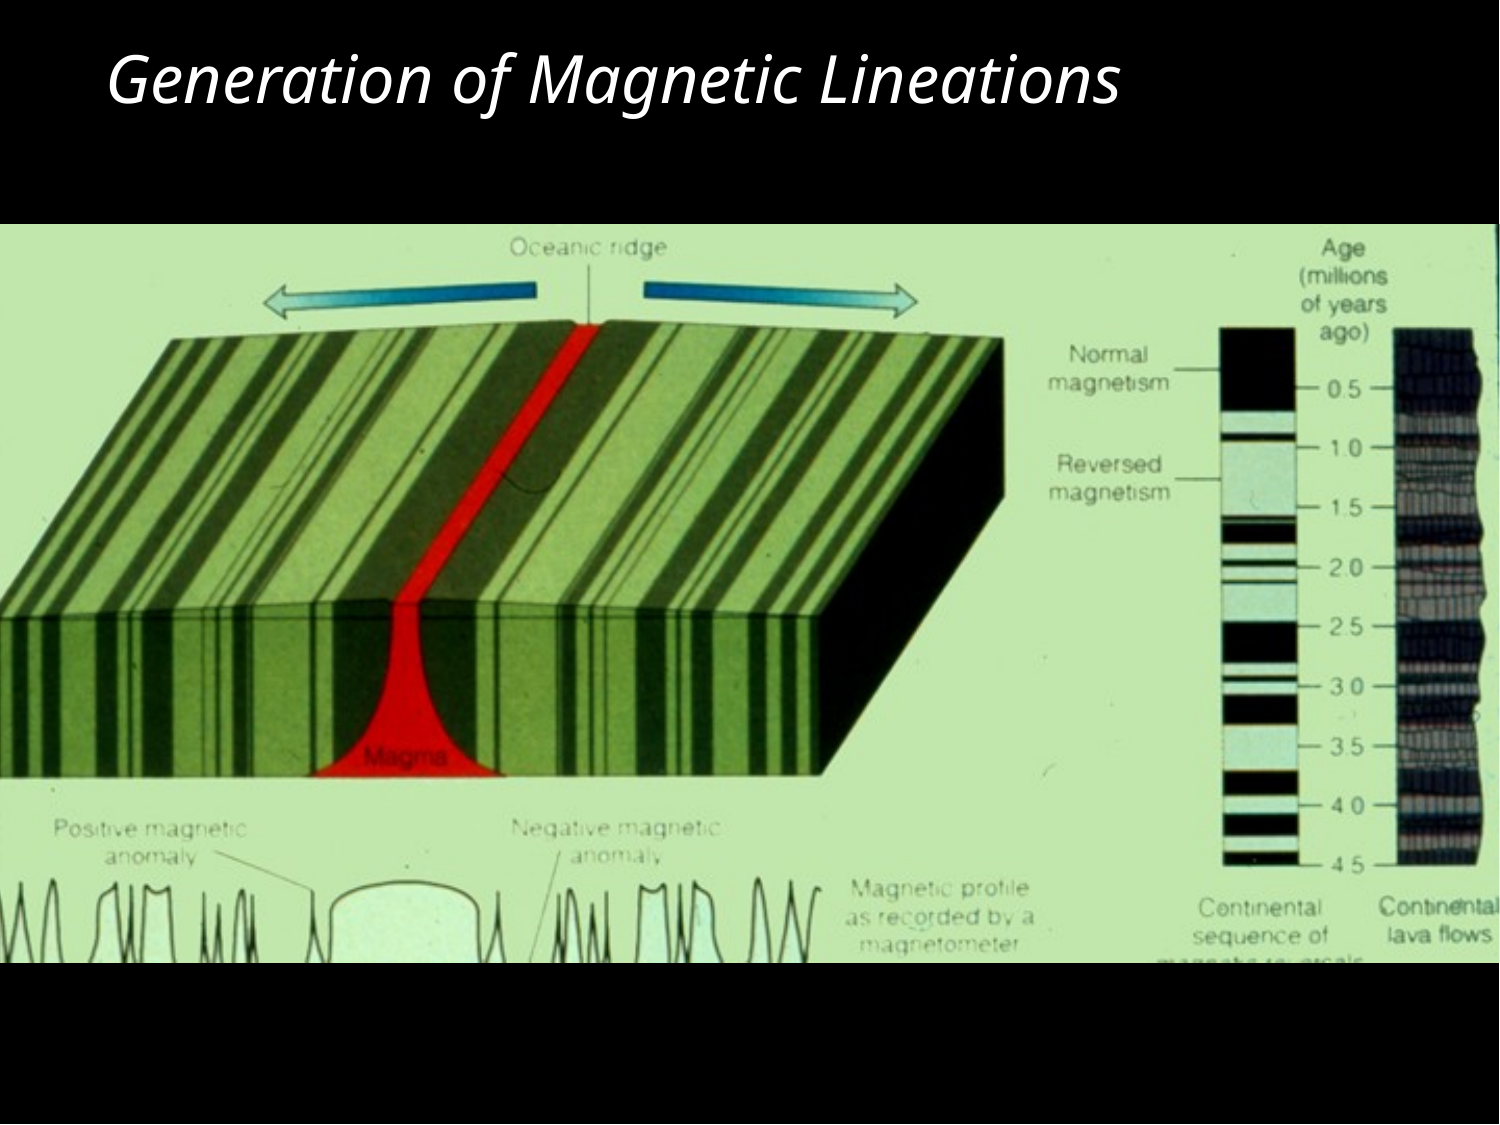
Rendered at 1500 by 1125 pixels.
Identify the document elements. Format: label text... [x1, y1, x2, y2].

text_box [0, 224, 1500, 963]
text_box Generation of Magnetic Lineations [104, 35, 1276, 224]
